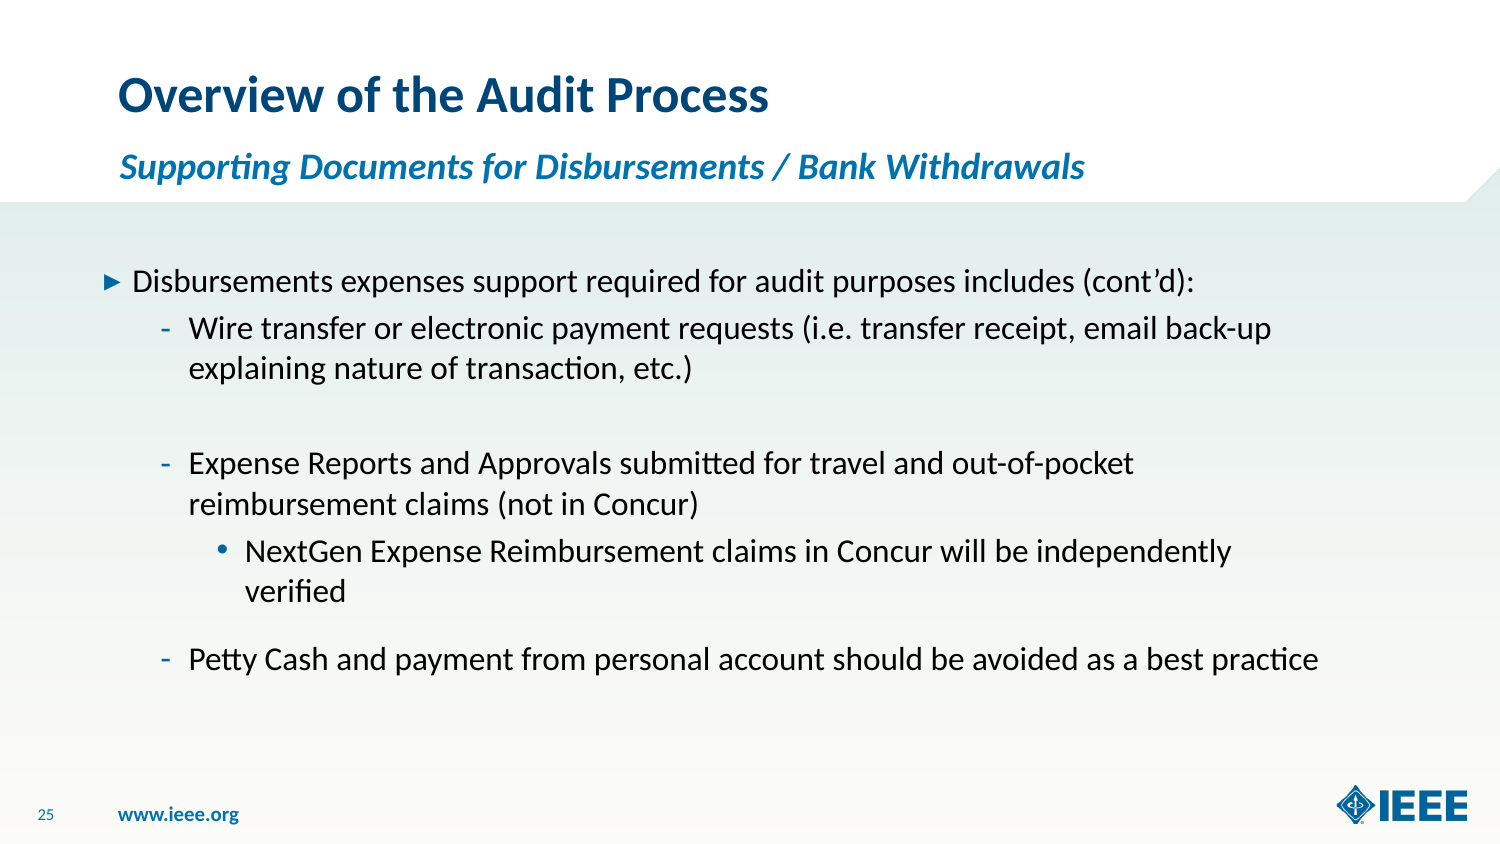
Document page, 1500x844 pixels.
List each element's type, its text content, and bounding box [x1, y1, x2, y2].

list Disbursements expenses support required for audit purposes includes (cont’d): Wire transfer or electronic payment requests (i.e. transfer receipt, email back-up explaining nature of transaction, etc.) Expense Reports and Approvals submitted for travel and out-of-pocket reimbursement claims (not in Concur) NextGen Expense Reimbursement claims in Concur will be independently verified Petty Cash and payment from personal account should be avoided as a best practice [89, 231, 1356, 766]
title Overview of the Audit Process [103, 32, 1397, 131]
subtitle Supporting Documents for Disbursements / Bank Withdrawals [104, 139, 1301, 189]
